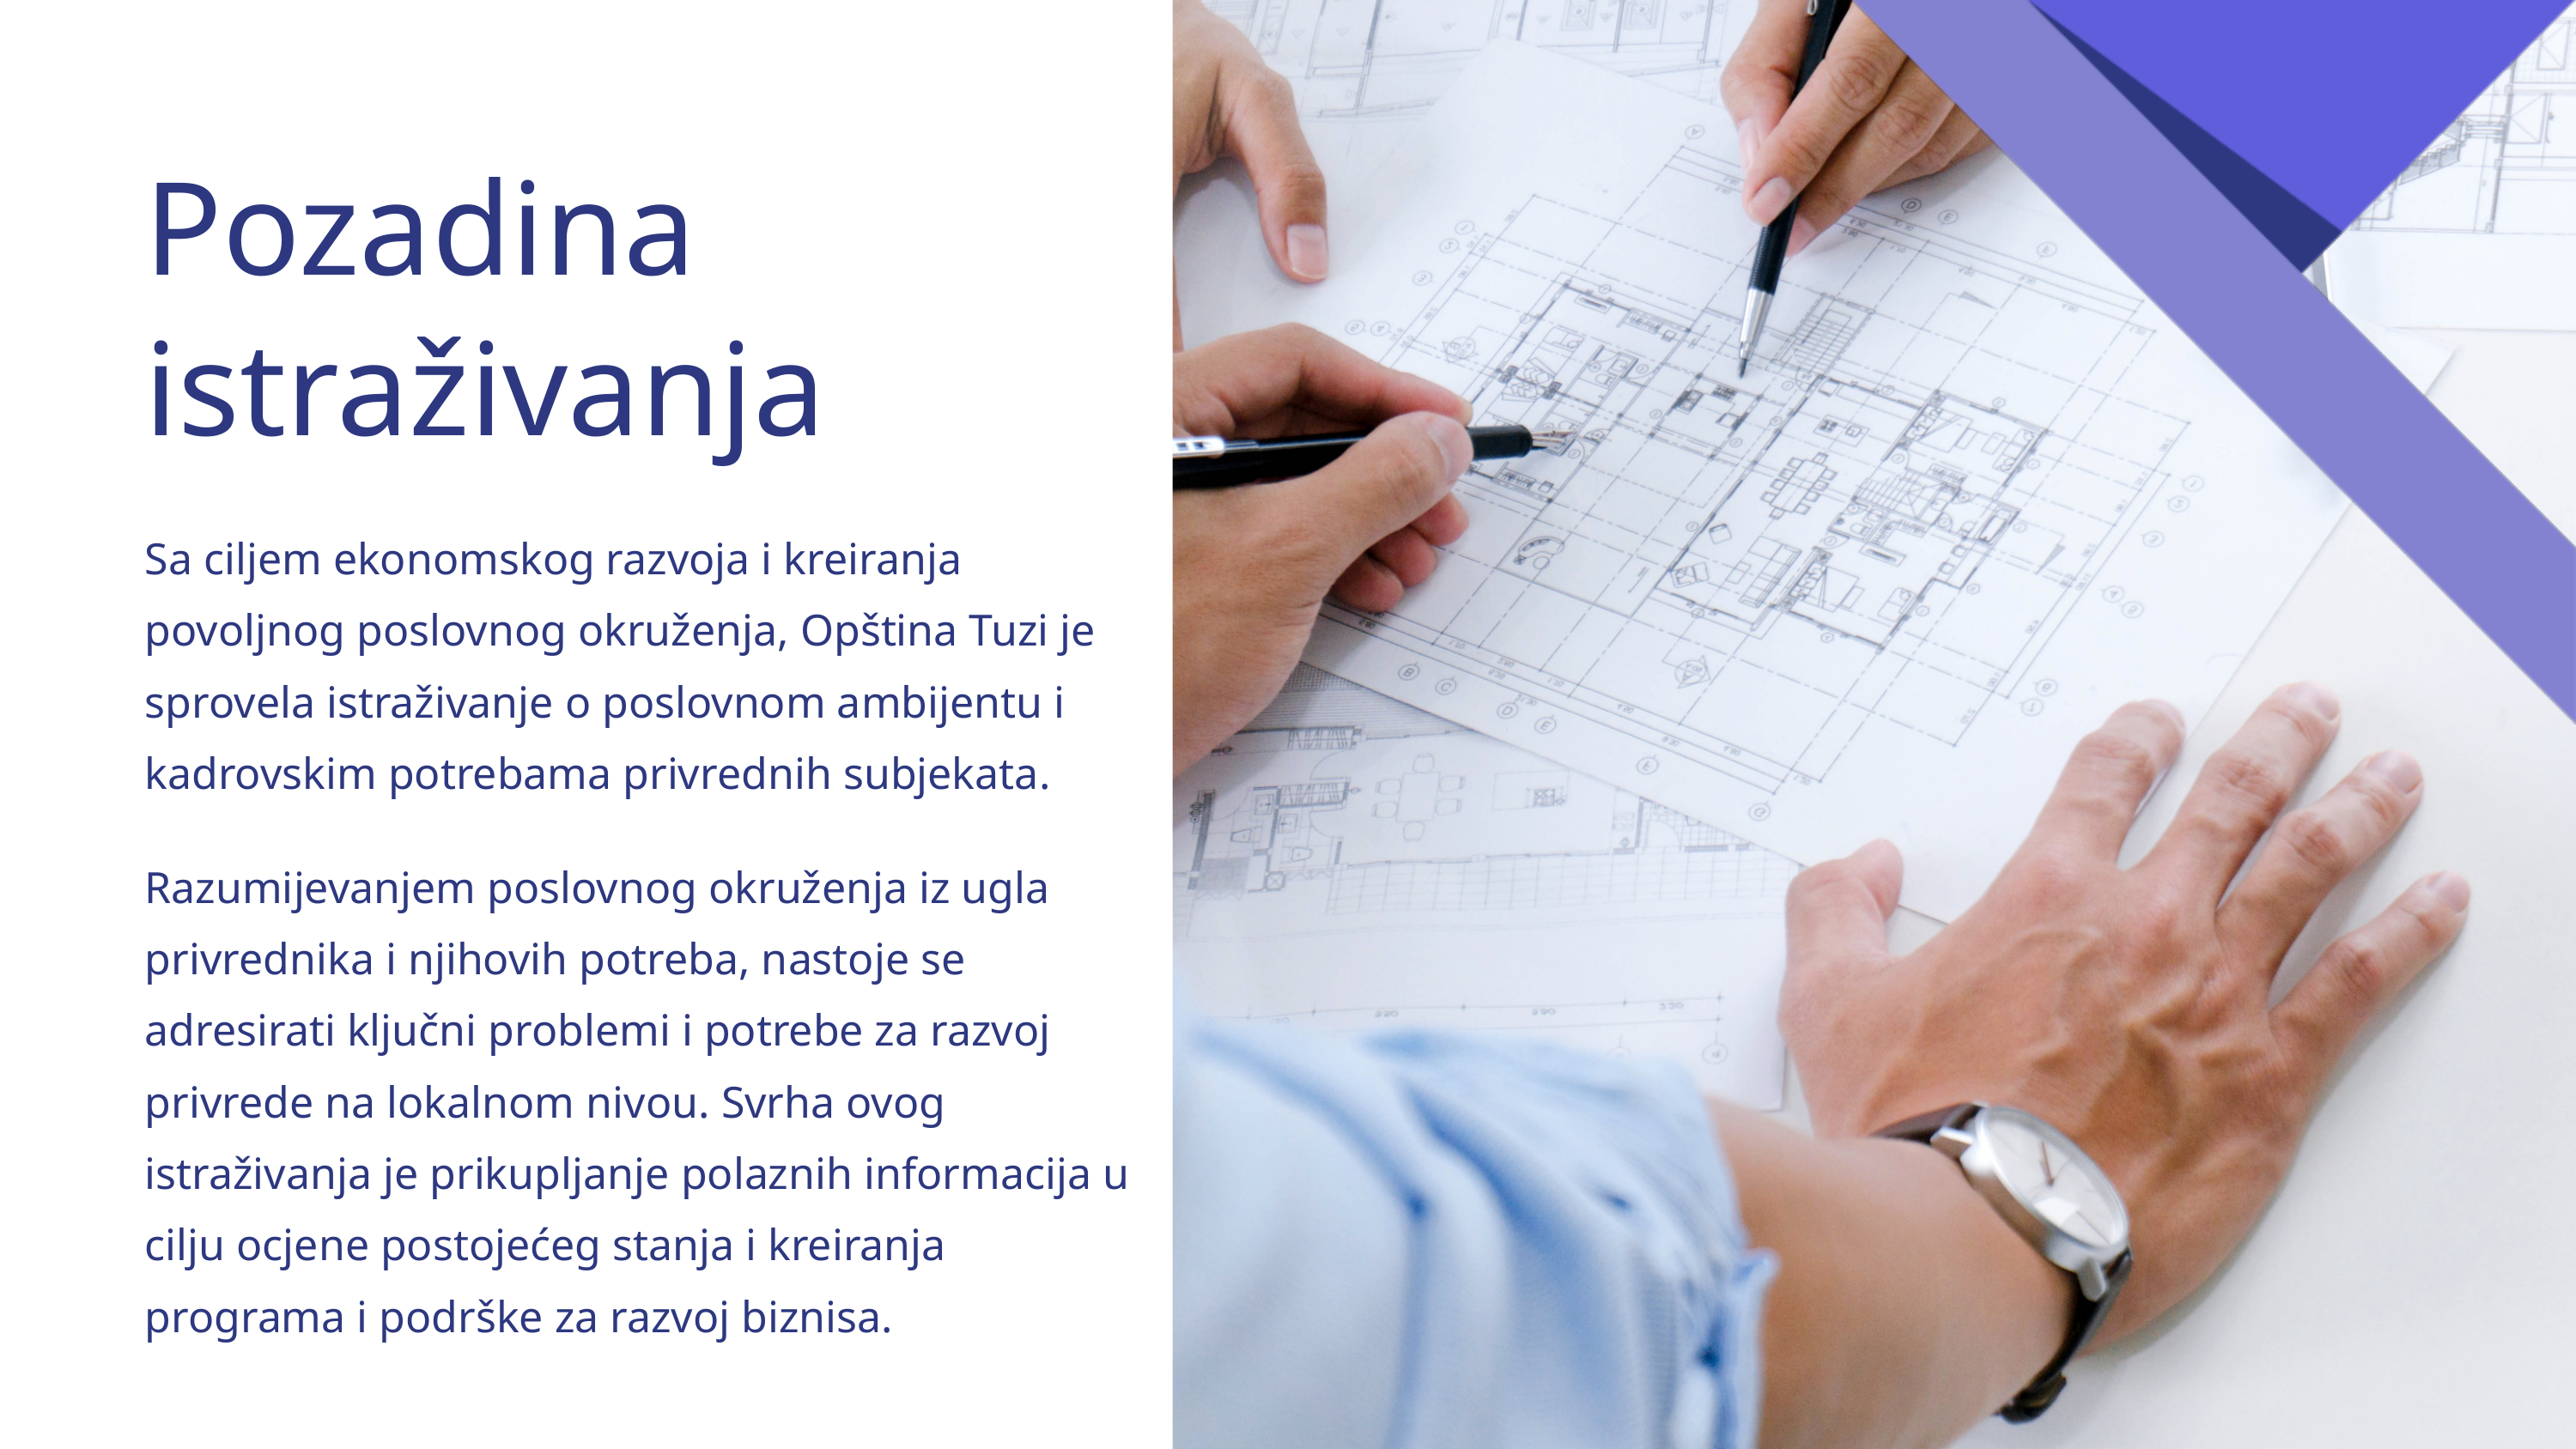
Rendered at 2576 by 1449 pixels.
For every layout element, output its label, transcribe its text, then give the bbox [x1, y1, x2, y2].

text_box Pozadina istraživanja [144, 139, 923, 462]
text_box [1172, 0, 2576, 1449]
text_box Razumijevanjem poslovnog okruženja iz ugla privrednika i njihovih potreba, nastoje se adresirati ključni problemi i potrebe za razvoj privrede na lokalnom nivou. Svrha ovog istraživanja je prikupljanje polaznih informacija u cilju ocjene postojećeg stanja i kreiranja programa i podrške za razvoj biznisa. [144, 840, 1147, 1342]
text_box Sa ciljem ekonomskog razvoja i kreiranja povoljnog poslovnog okruženja, Opština Tuzi je sprovela istraživanje o poslovnom ambijentu i kadrovskim potrebama privrednih subjekata. [144, 512, 1147, 798]
